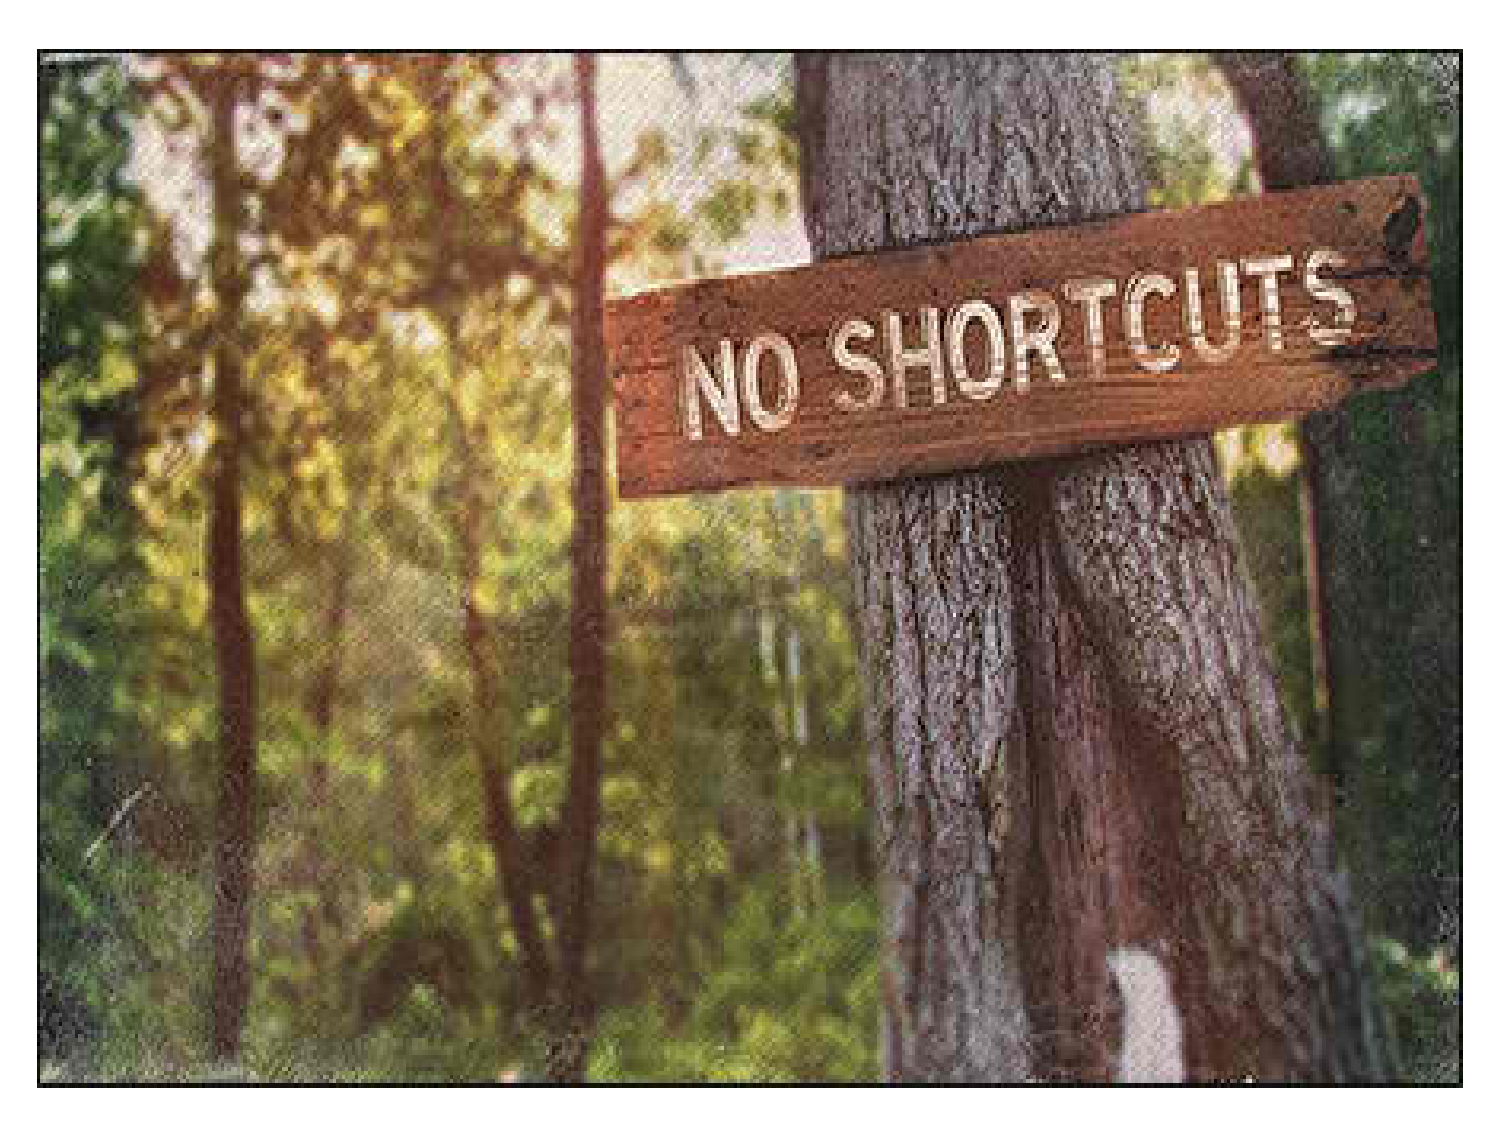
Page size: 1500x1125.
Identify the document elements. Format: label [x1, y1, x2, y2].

list [37, 49, 1463, 1088]
